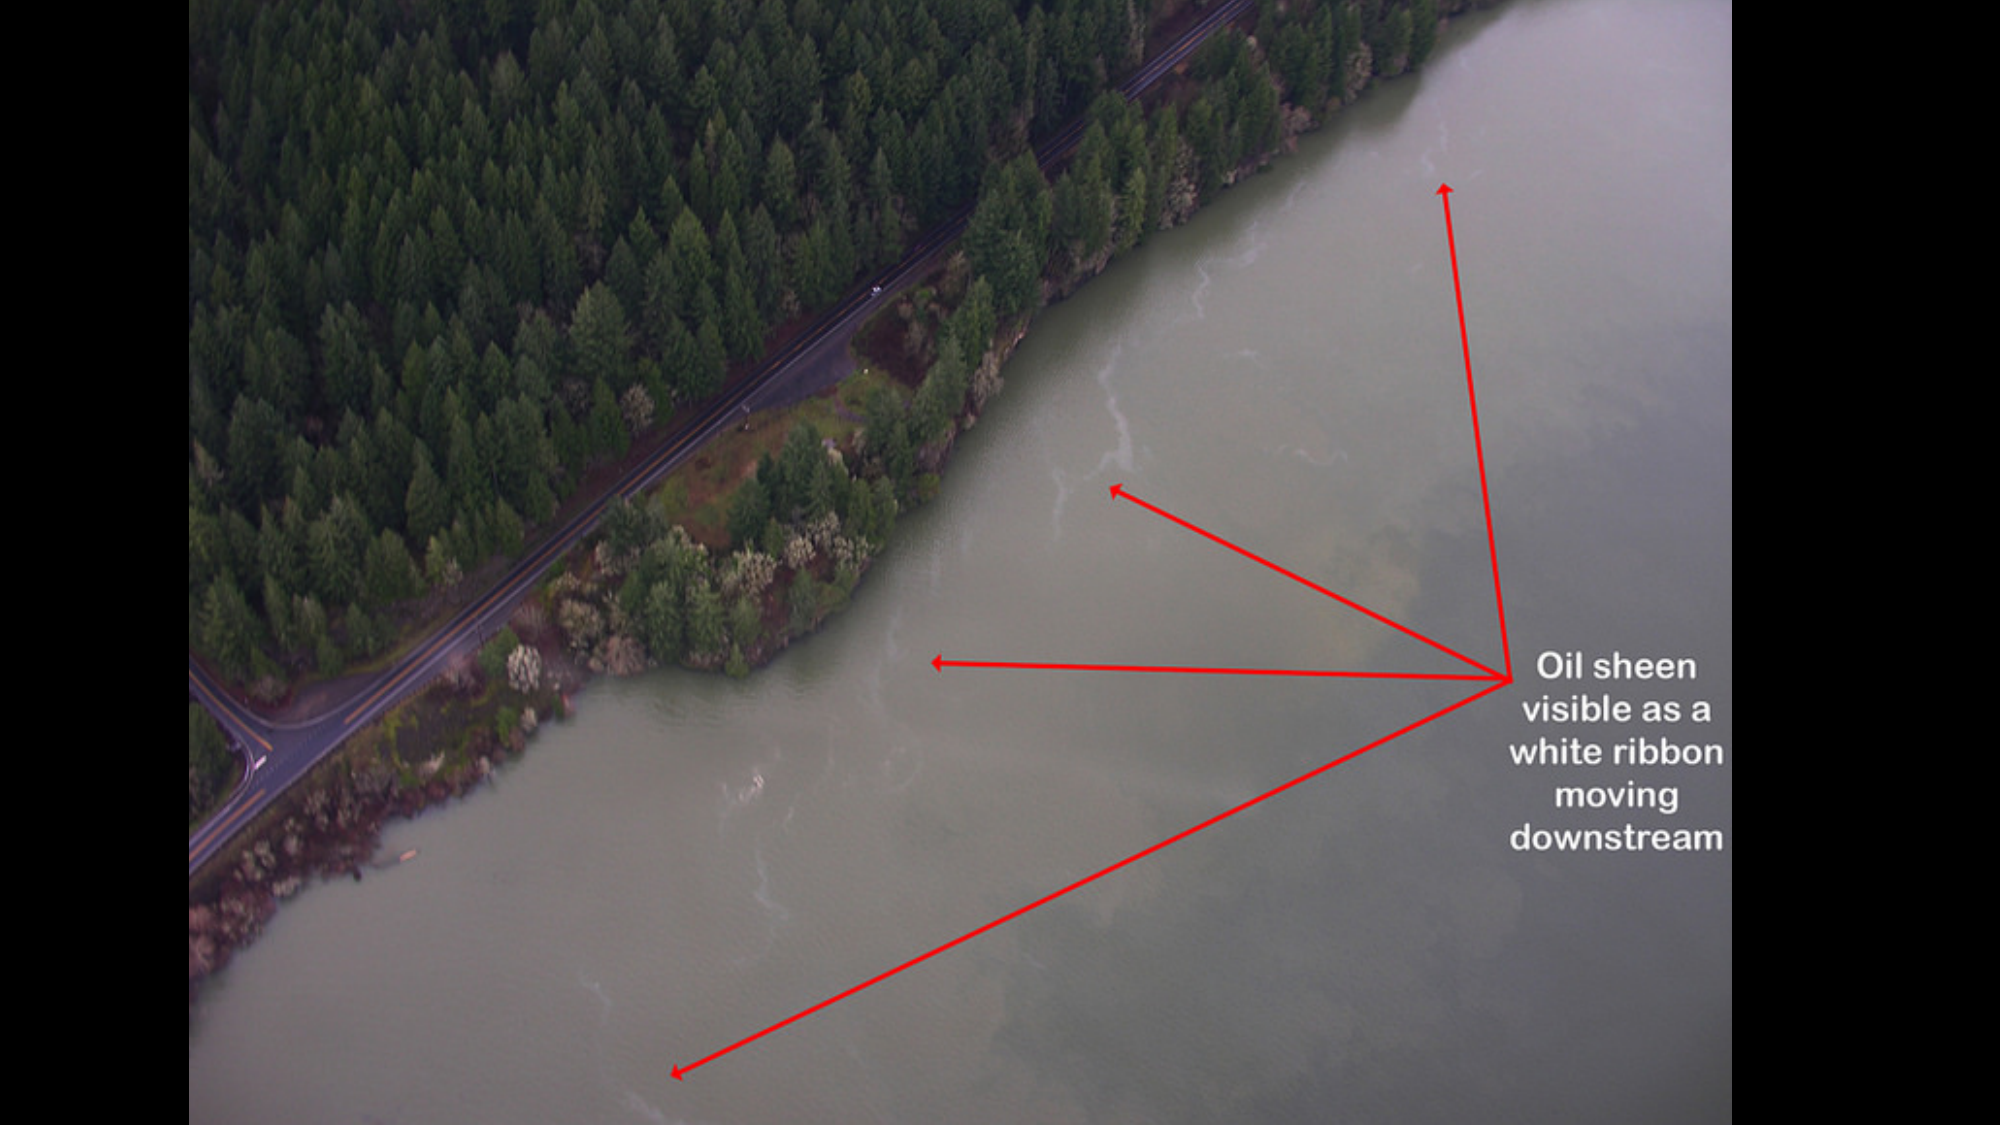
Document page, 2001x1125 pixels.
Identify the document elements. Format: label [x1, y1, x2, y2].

picture [189, 0, 1732, 1125]
